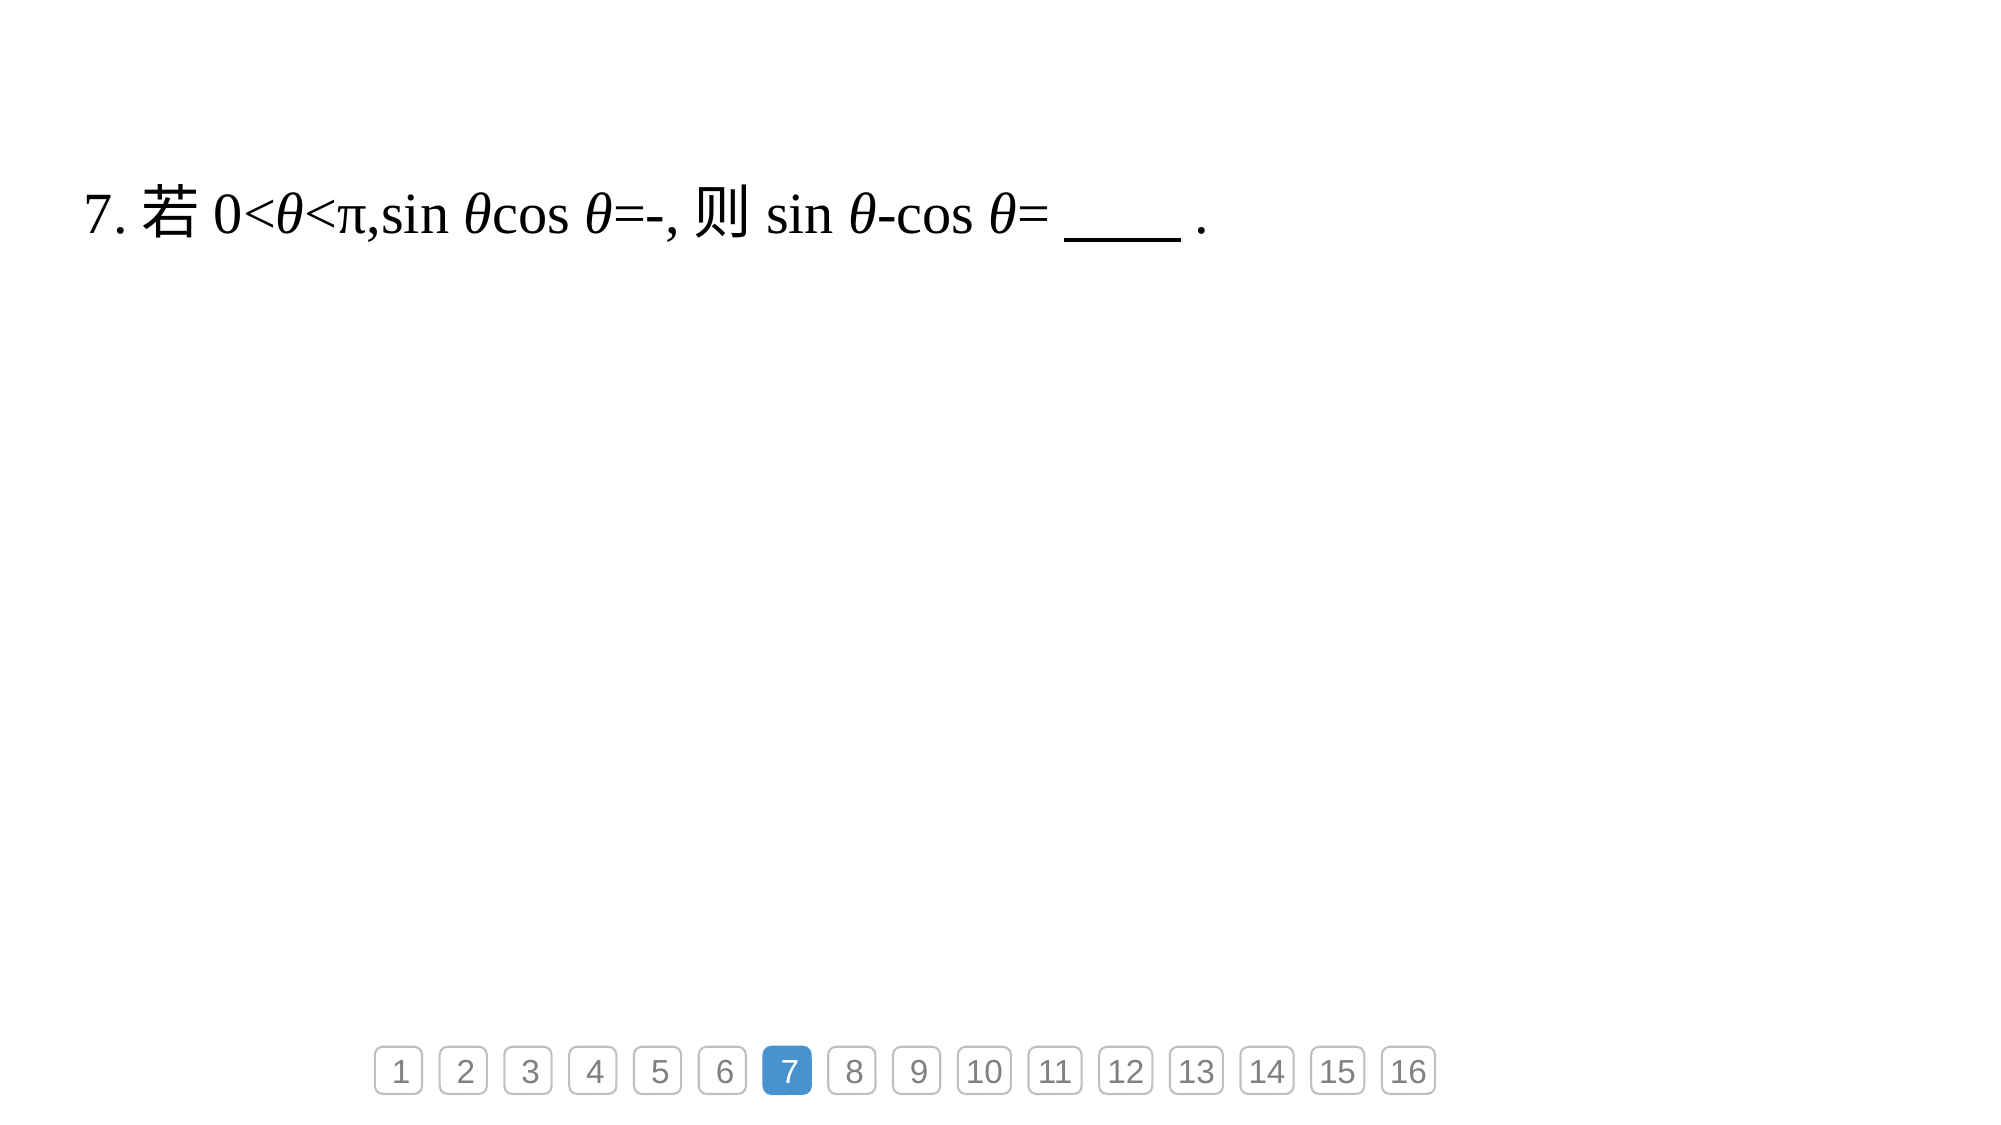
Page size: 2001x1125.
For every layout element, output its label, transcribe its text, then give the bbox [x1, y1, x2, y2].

text_box 9 [891, 1045, 942, 1096]
text_box 2 [438, 1045, 488, 1096]
text_box 6 [697, 1045, 748, 1096]
text_box 12 [1098, 1045, 1154, 1096]
text_box 16 [1380, 1045, 1437, 1096]
text_box 14 [1239, 1045, 1295, 1096]
text_box 4 [568, 1045, 618, 1096]
text_box 15 [1310, 1045, 1366, 1096]
text_box 7 [762, 1045, 812, 1096]
text_box 10 [956, 1045, 1012, 1096]
text_box 11 [1027, 1045, 1083, 1096]
text_box 1 [373, 1045, 424, 1096]
text_box 8 [827, 1045, 877, 1096]
text_box 5 [632, 1045, 683, 1096]
text_box 3 [503, 1045, 553, 1096]
text_box 13 [1168, 1045, 1225, 1096]
